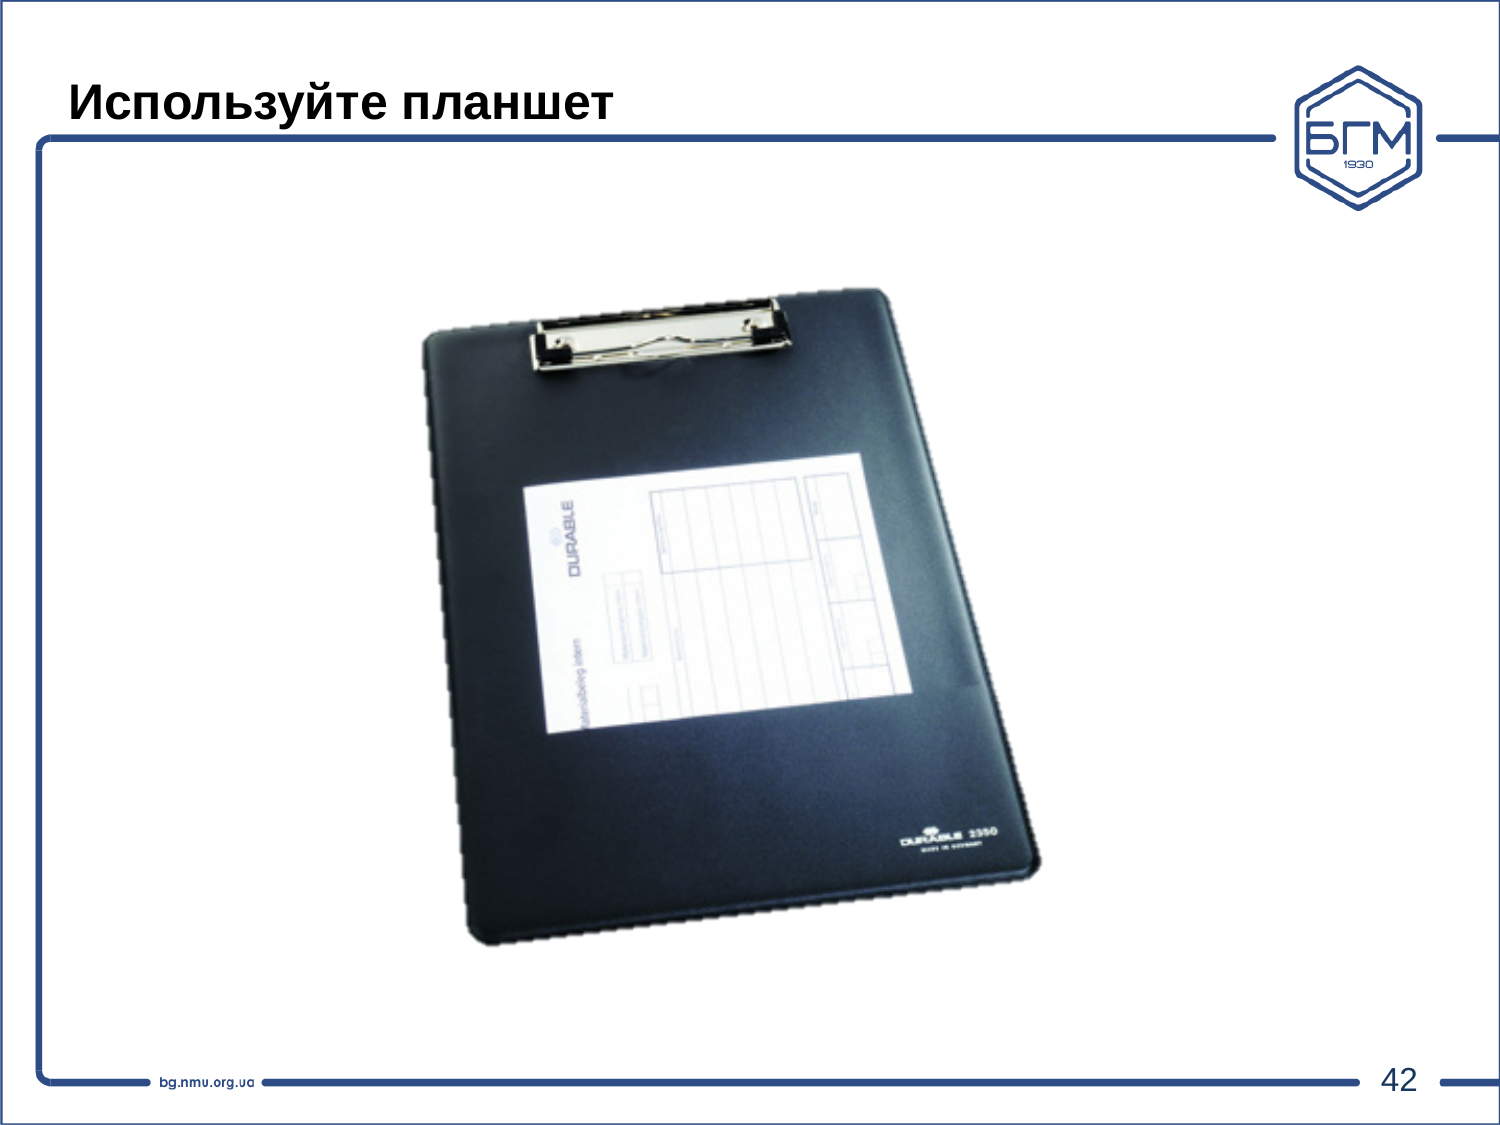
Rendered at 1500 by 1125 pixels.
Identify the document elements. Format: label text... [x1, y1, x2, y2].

picture [0, 0, 1500, 1125]
title Используйте планшет [53, 19, 1270, 138]
